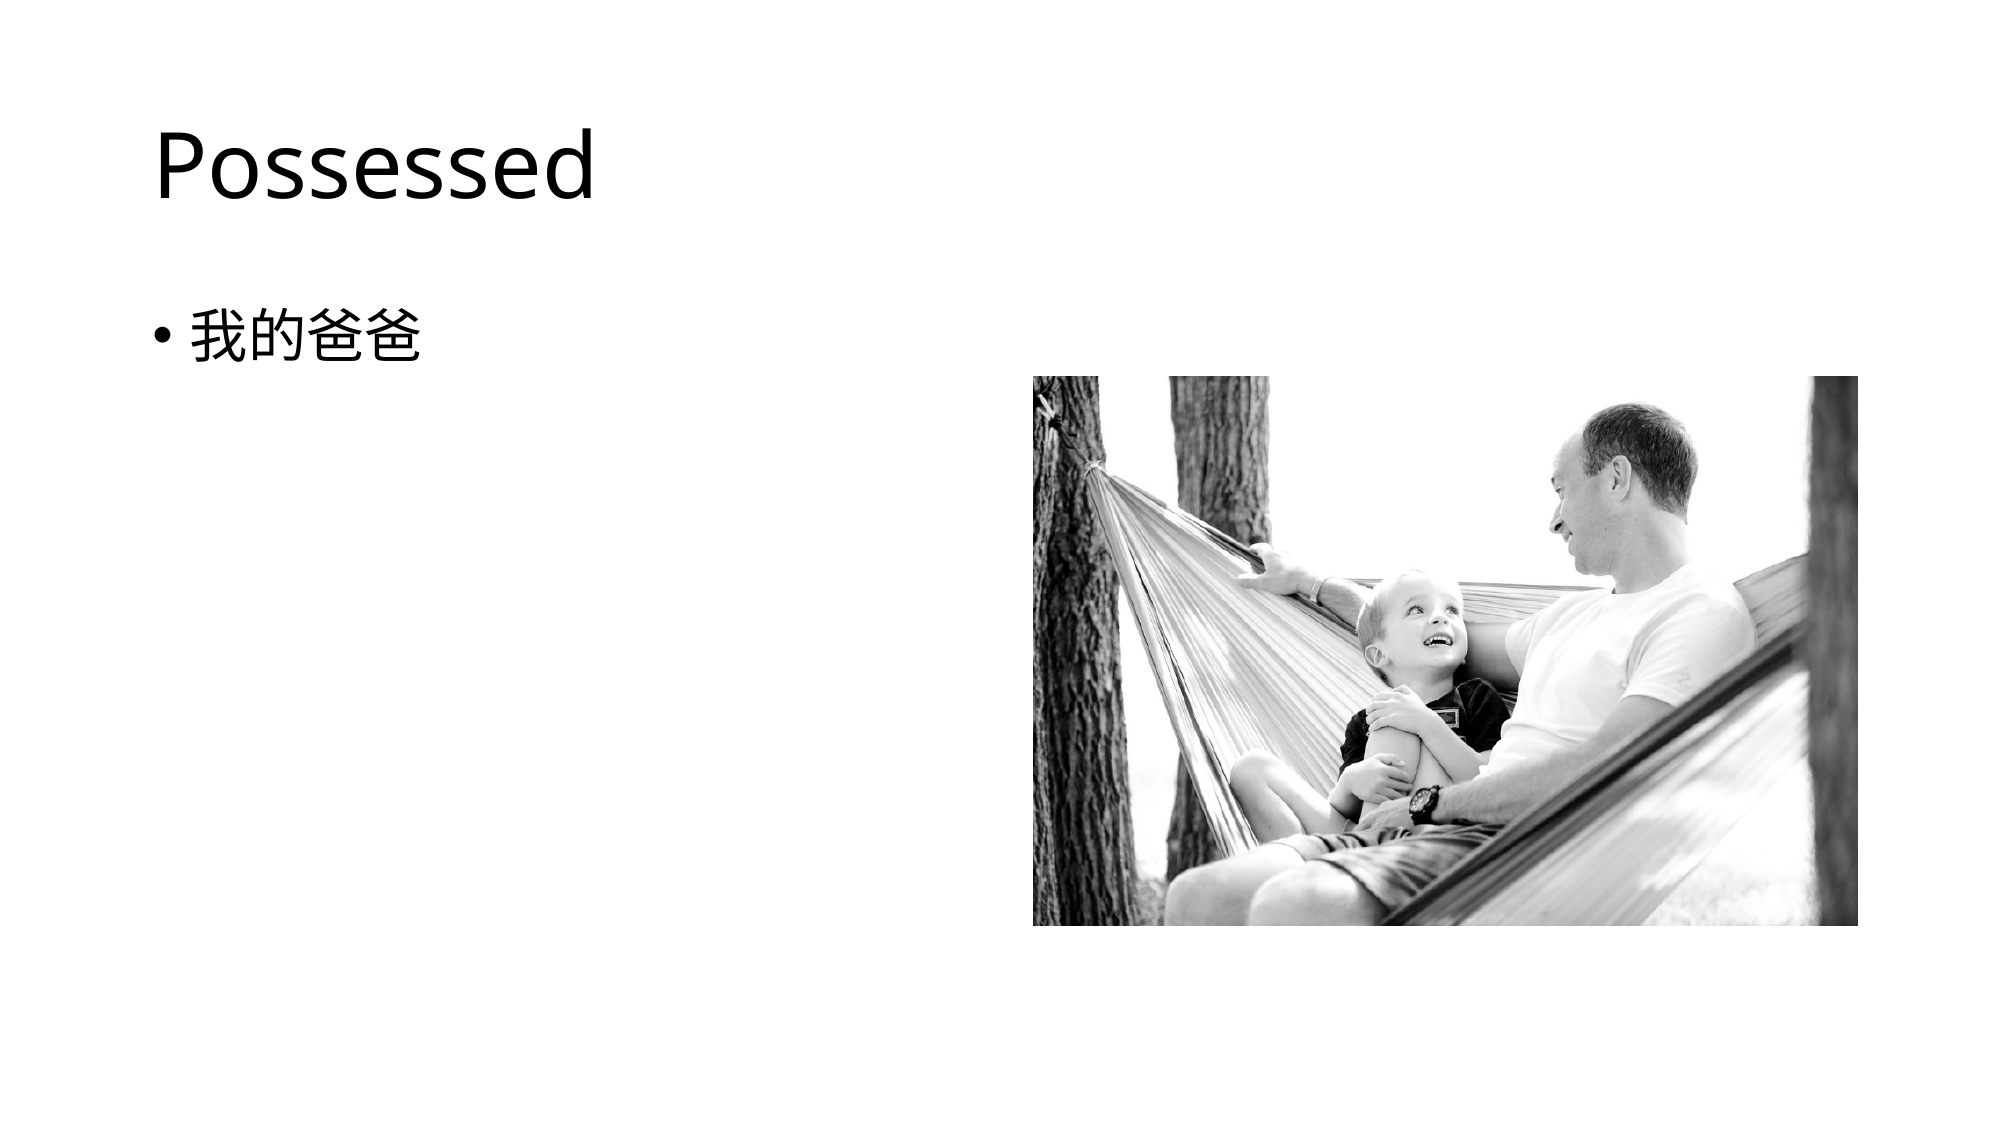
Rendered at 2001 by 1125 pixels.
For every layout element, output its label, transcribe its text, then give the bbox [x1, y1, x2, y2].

list 我的爸爸 [137, 299, 988, 1014]
title Possessed [137, 59, 1863, 278]
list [1033, 376, 1858, 926]
